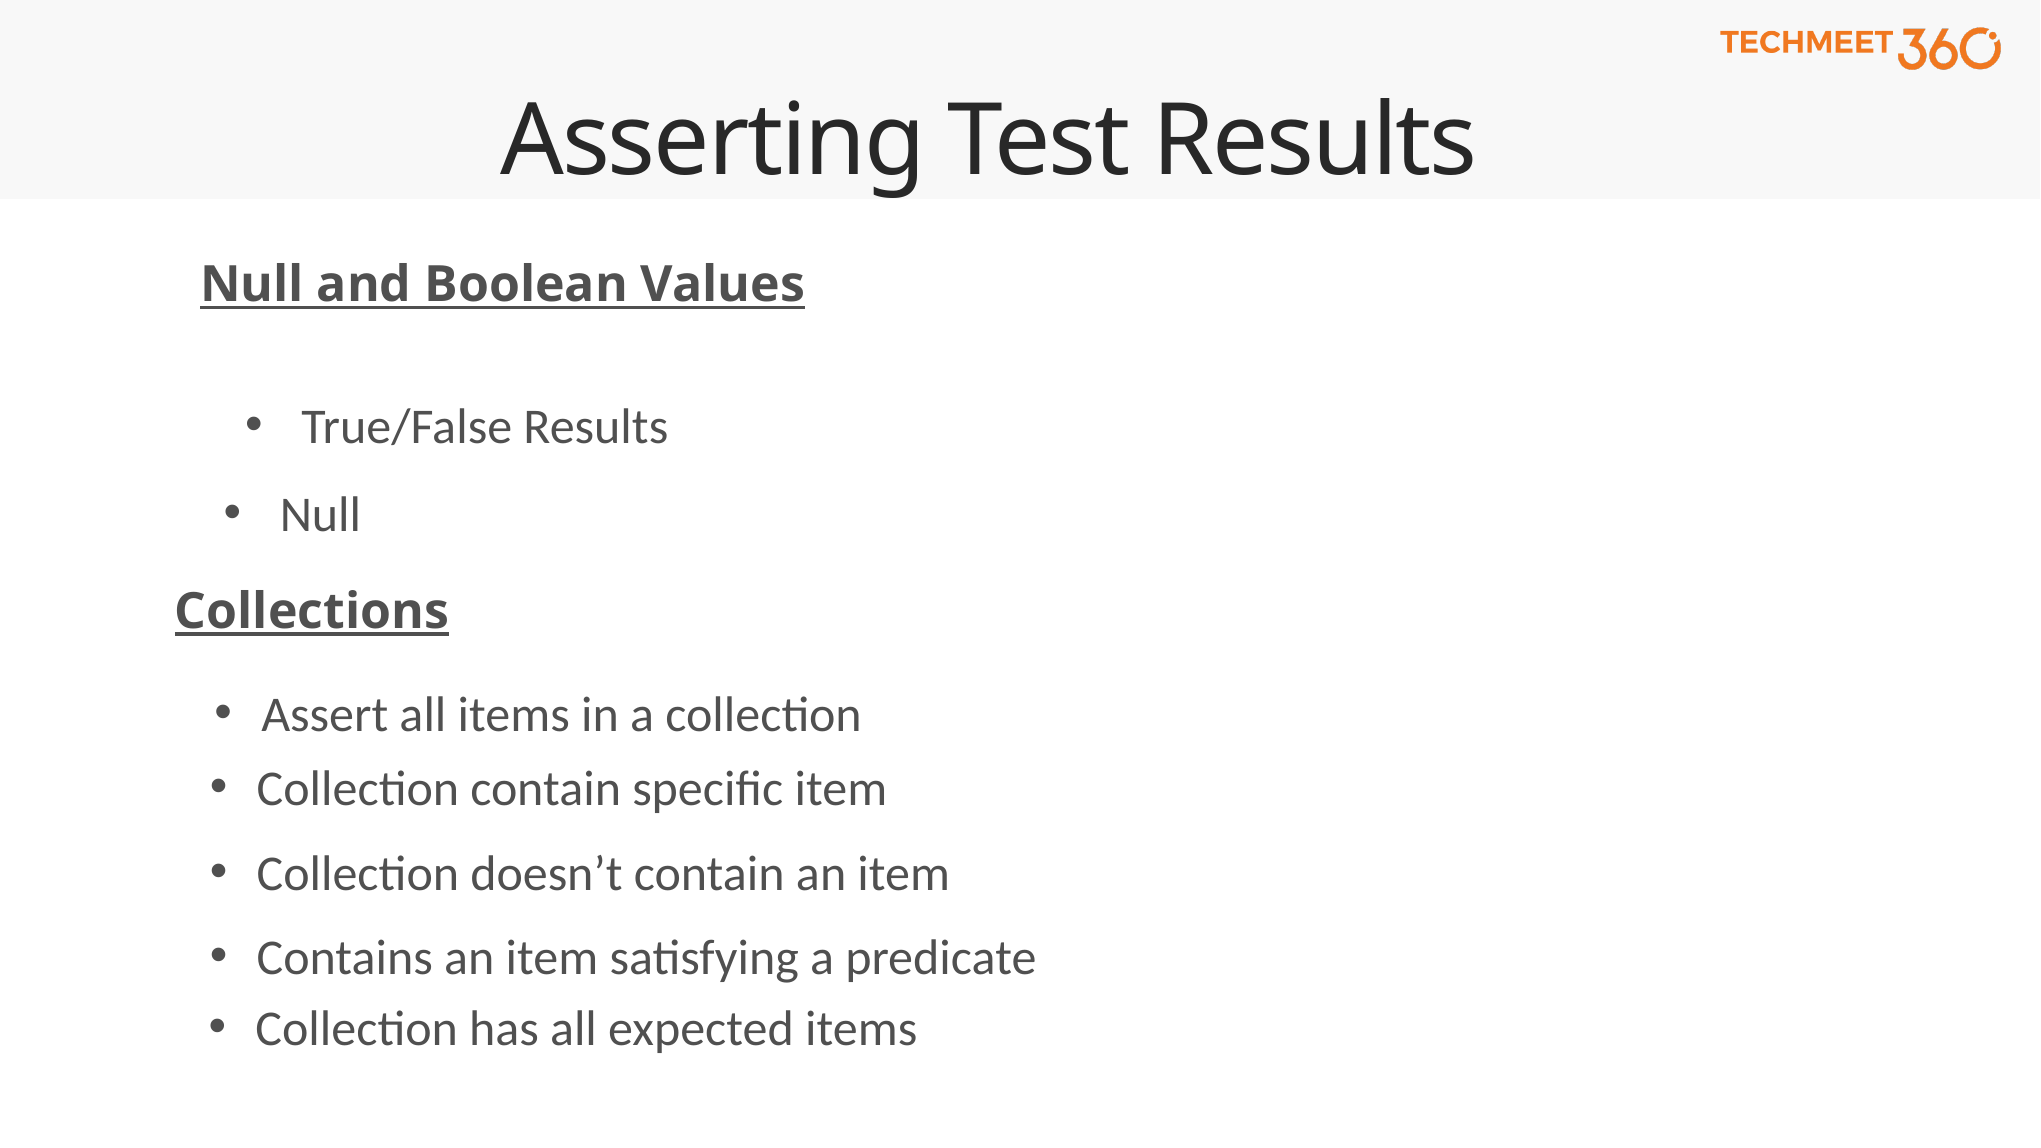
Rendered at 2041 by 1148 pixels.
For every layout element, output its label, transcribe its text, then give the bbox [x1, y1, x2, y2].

text_box Null and Boolean Values [170, 234, 880, 337]
picture [1720, 27, 2001, 70]
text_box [193, 385, 721, 560]
text_box Collections [144, 561, 491, 664]
title Asserting Test Results [44, 73, 1933, 200]
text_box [193, 673, 1508, 1064]
